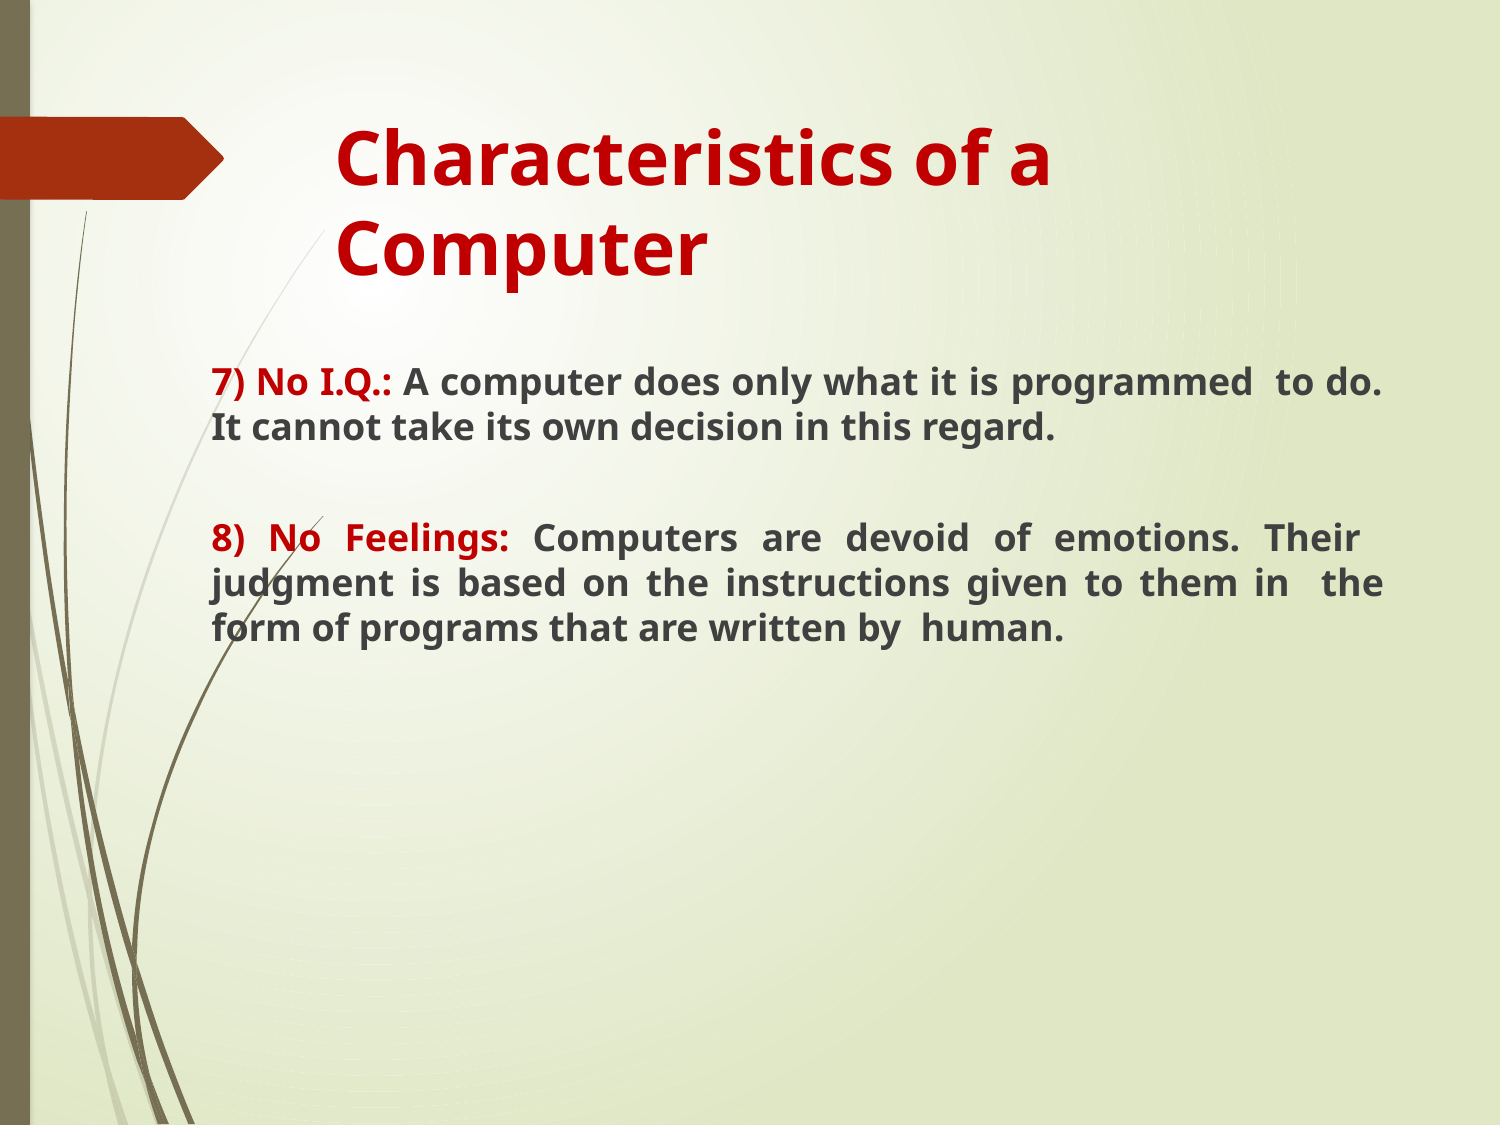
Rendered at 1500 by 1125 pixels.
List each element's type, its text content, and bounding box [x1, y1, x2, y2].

title Characteristics of a Computer [319, 102, 1400, 313]
list 7) No I.Q.: A computer does only what it is programmed to do. It cannot take its own decision in this regard. 8) No Feelings: Computers are devoid of emotions. Their judgment is based on the instructions given to them in the form of programs that are written by human. [62, 350, 1400, 970]
